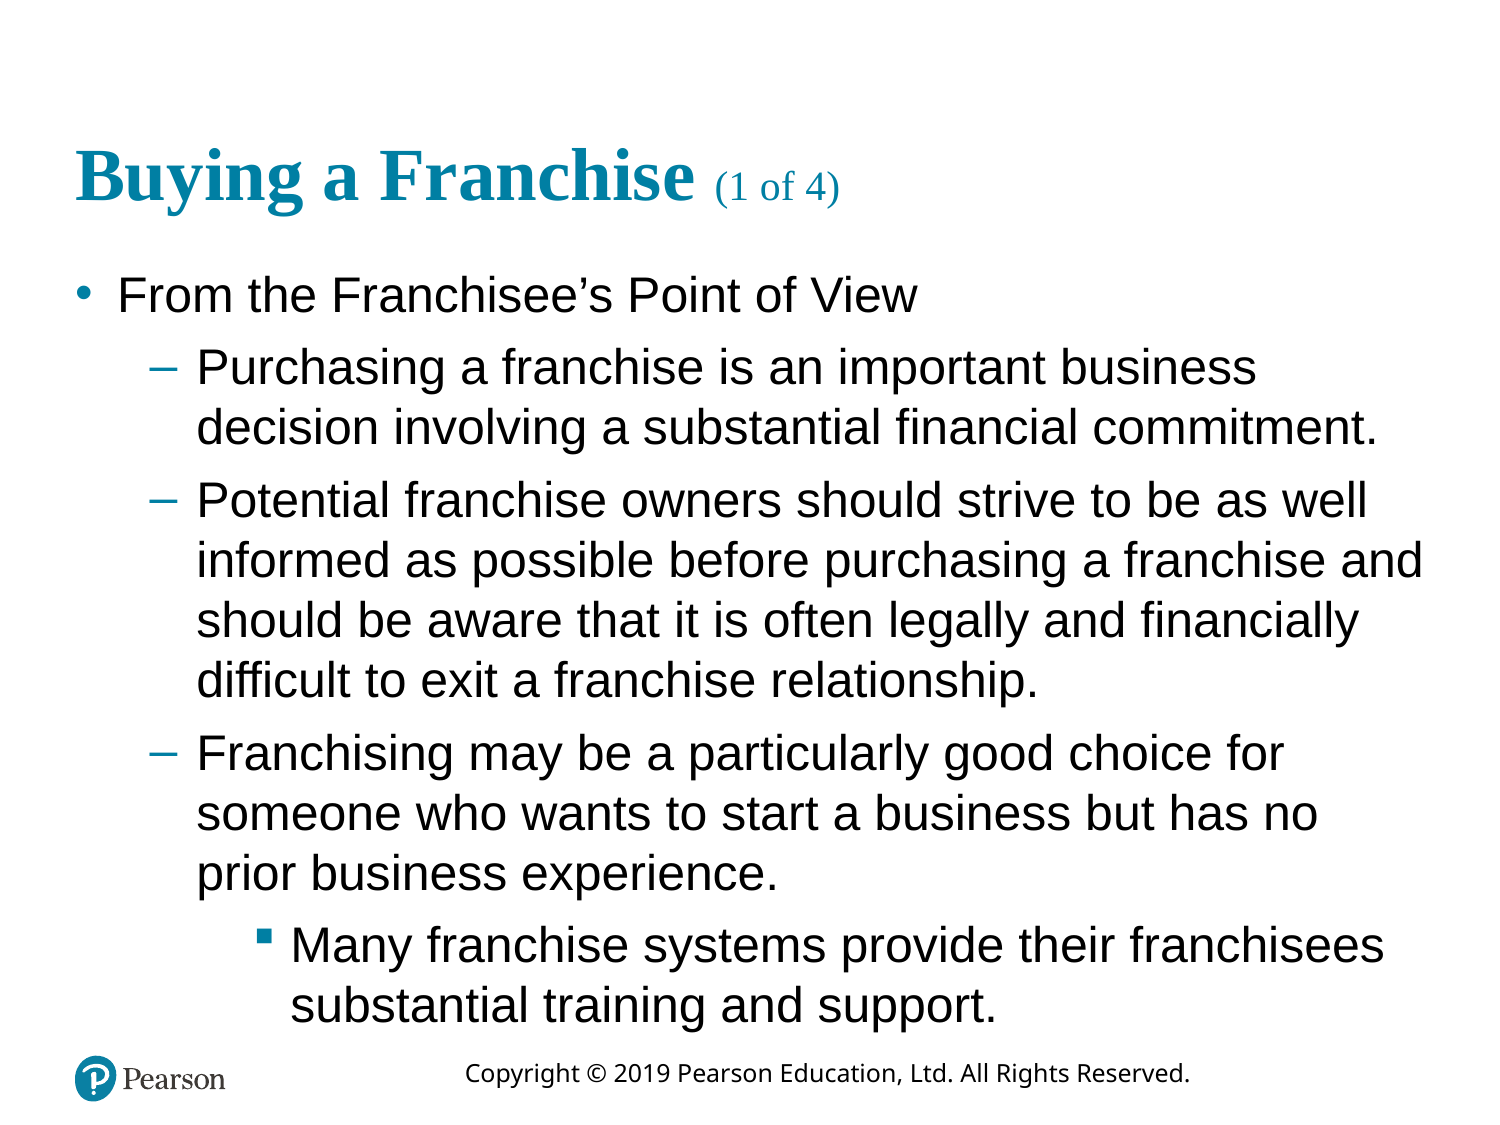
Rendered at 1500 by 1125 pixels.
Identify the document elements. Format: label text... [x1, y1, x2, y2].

title Buying a Franchise (1 of 4) [75, 35, 1425, 216]
list From the Franchisee’s Point of View Purchasing a franchise is an important business decision involving a substantial financial commitment. Potential franchise owners should strive to be as well informed as possible before purchasing a franchise and should be aware that it is often legally and financially difficult to exit a franchise relationship. Franchising may be a particularly good choice for someone who wants to start a business but has no prior business experience. Many franchise systems provide their franchisees substantial training and support. [75, 262, 1425, 1005]
